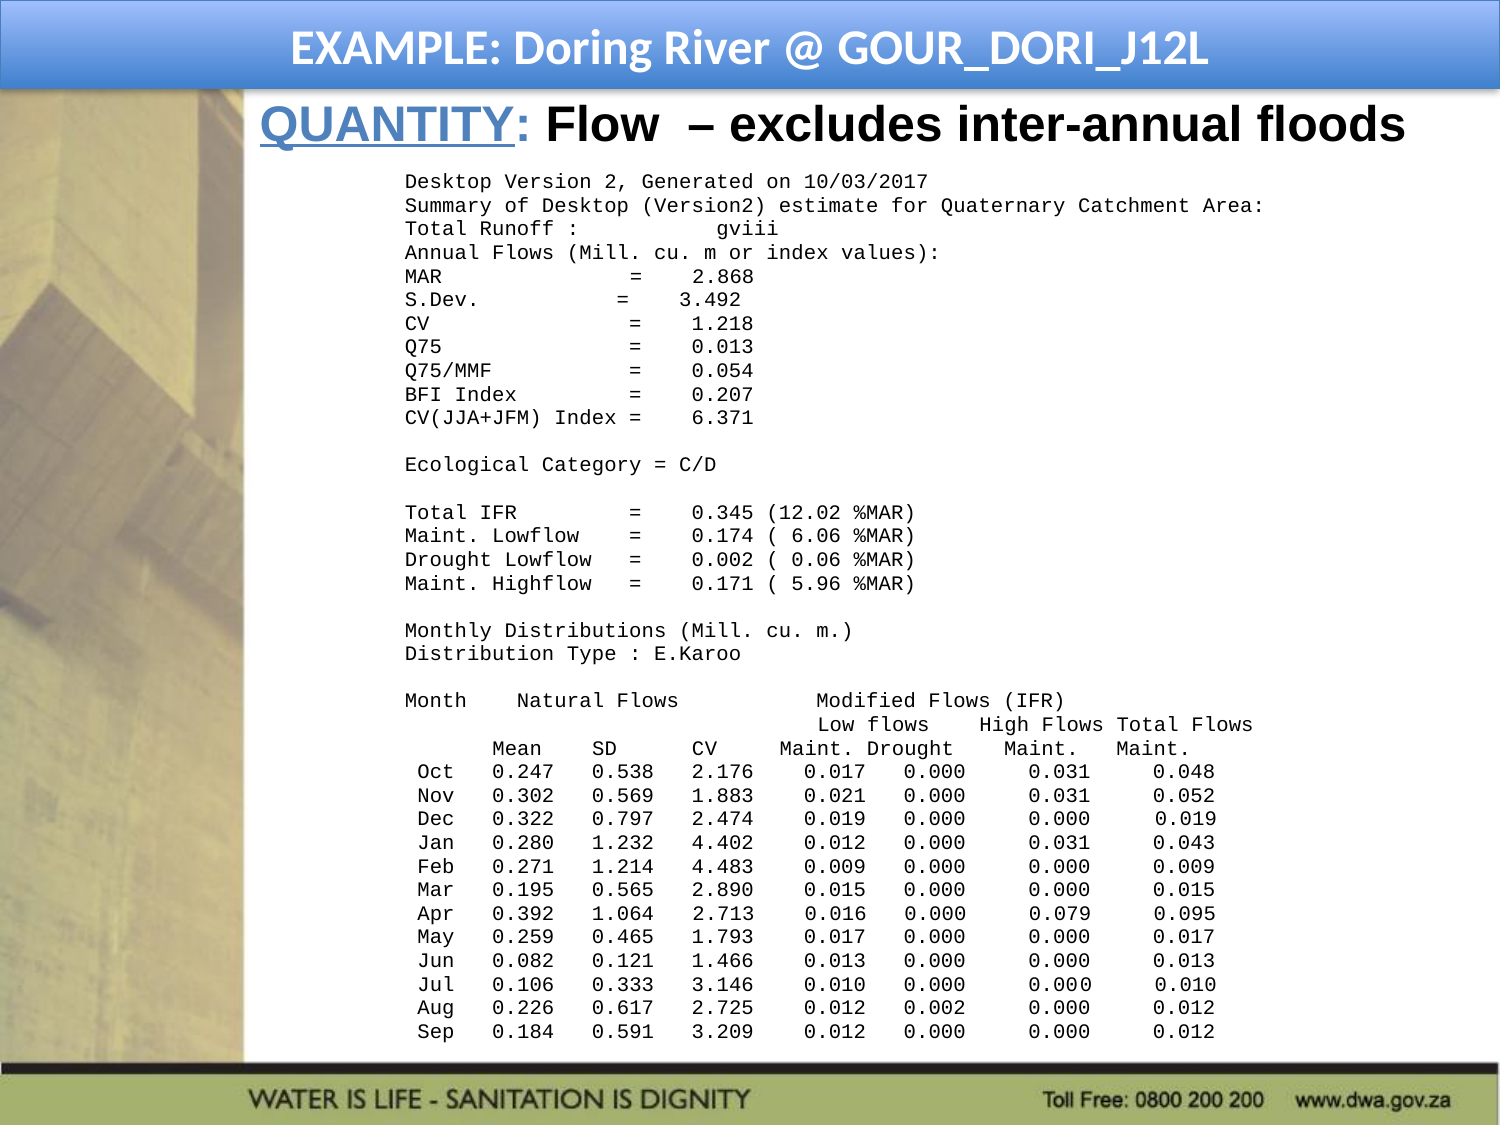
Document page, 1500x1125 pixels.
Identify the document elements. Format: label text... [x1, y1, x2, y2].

text_box QUANTITY: Flow – excludes inter-annual floods [244, 84, 1484, 159]
picture [0, 89, 1500, 1125]
text_box EXAMPLE: Doring River @ GOUR_DORI_J12L [0, 0, 1500, 89]
